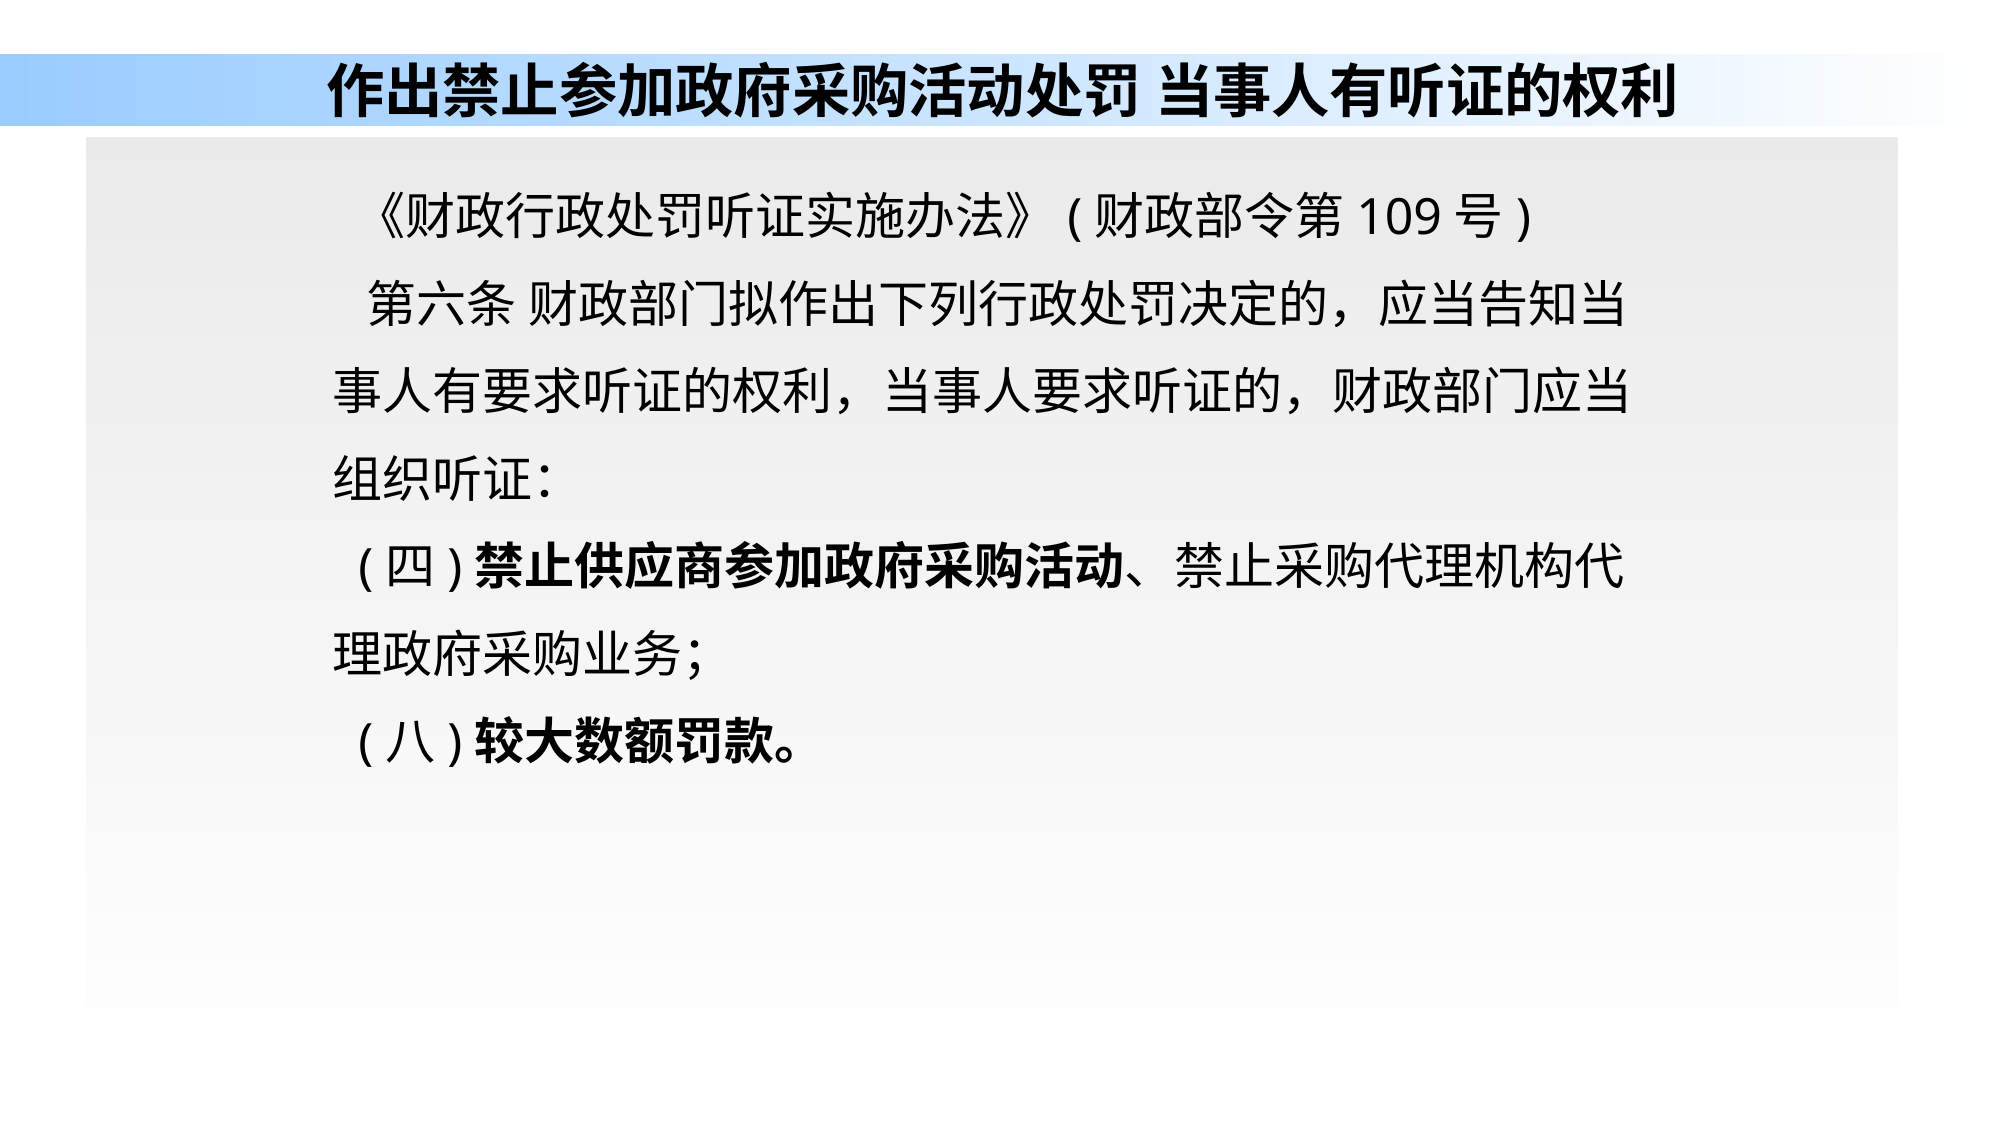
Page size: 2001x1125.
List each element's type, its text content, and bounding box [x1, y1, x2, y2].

title 作出禁止参加政府采购活动处罚 当事人有听证的权利 [255, 12, 1751, 201]
list 《财政行政处罚听证实施办法》(财政部令第109号) 第六条 财政部门拟作出下列行政处罚决定的，应当告知当事人有要求听证的权利，当事人要求听证的，财政部门应当组织听证： (四)禁止供应商参加政府采购活动、禁止采购代理机构代理政府采购业务； (八)较大数额罚款。 [317, 149, 1683, 1006]
